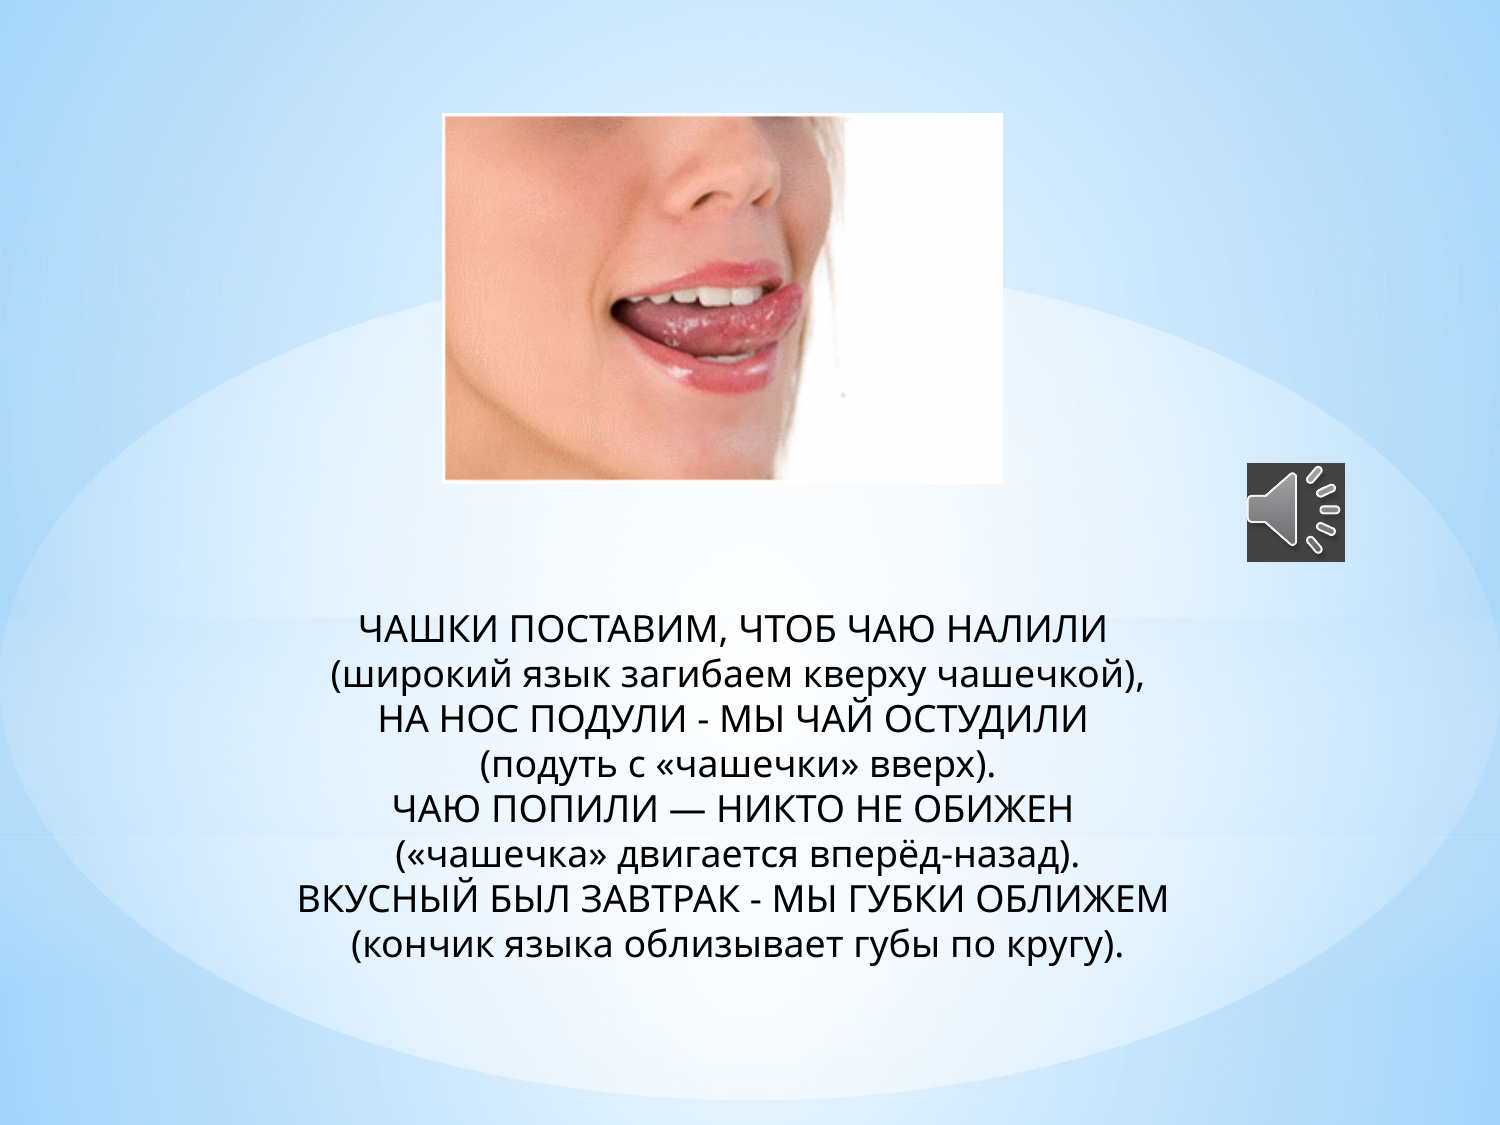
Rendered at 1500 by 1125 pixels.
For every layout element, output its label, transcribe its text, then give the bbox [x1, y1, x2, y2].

picture [1245, 462, 1347, 563]
text_box ЧАШКИ ПОСТАВИМ, ЧТОБ ЧАЮ НАЛИЛИ (широкий язык загибаем кверху чашечкой), НА НОС ПОДУЛИ - МЫ ЧАЙ ОСТУДИЛИ (подуть с «чашечки» вверх). ЧАЮ ПОПИЛИ — НИКТО НЕ ОБИЖЕН («чашечка» двигается вперёд-назад). ВКУСНЫЙ БЫЛ ЗАВТРАК - МЫ ГУБКИ ОБЛИЖЕМ (кончик языка облизывает губы по кругу). [64, 597, 1412, 973]
picture [442, 113, 1004, 484]
